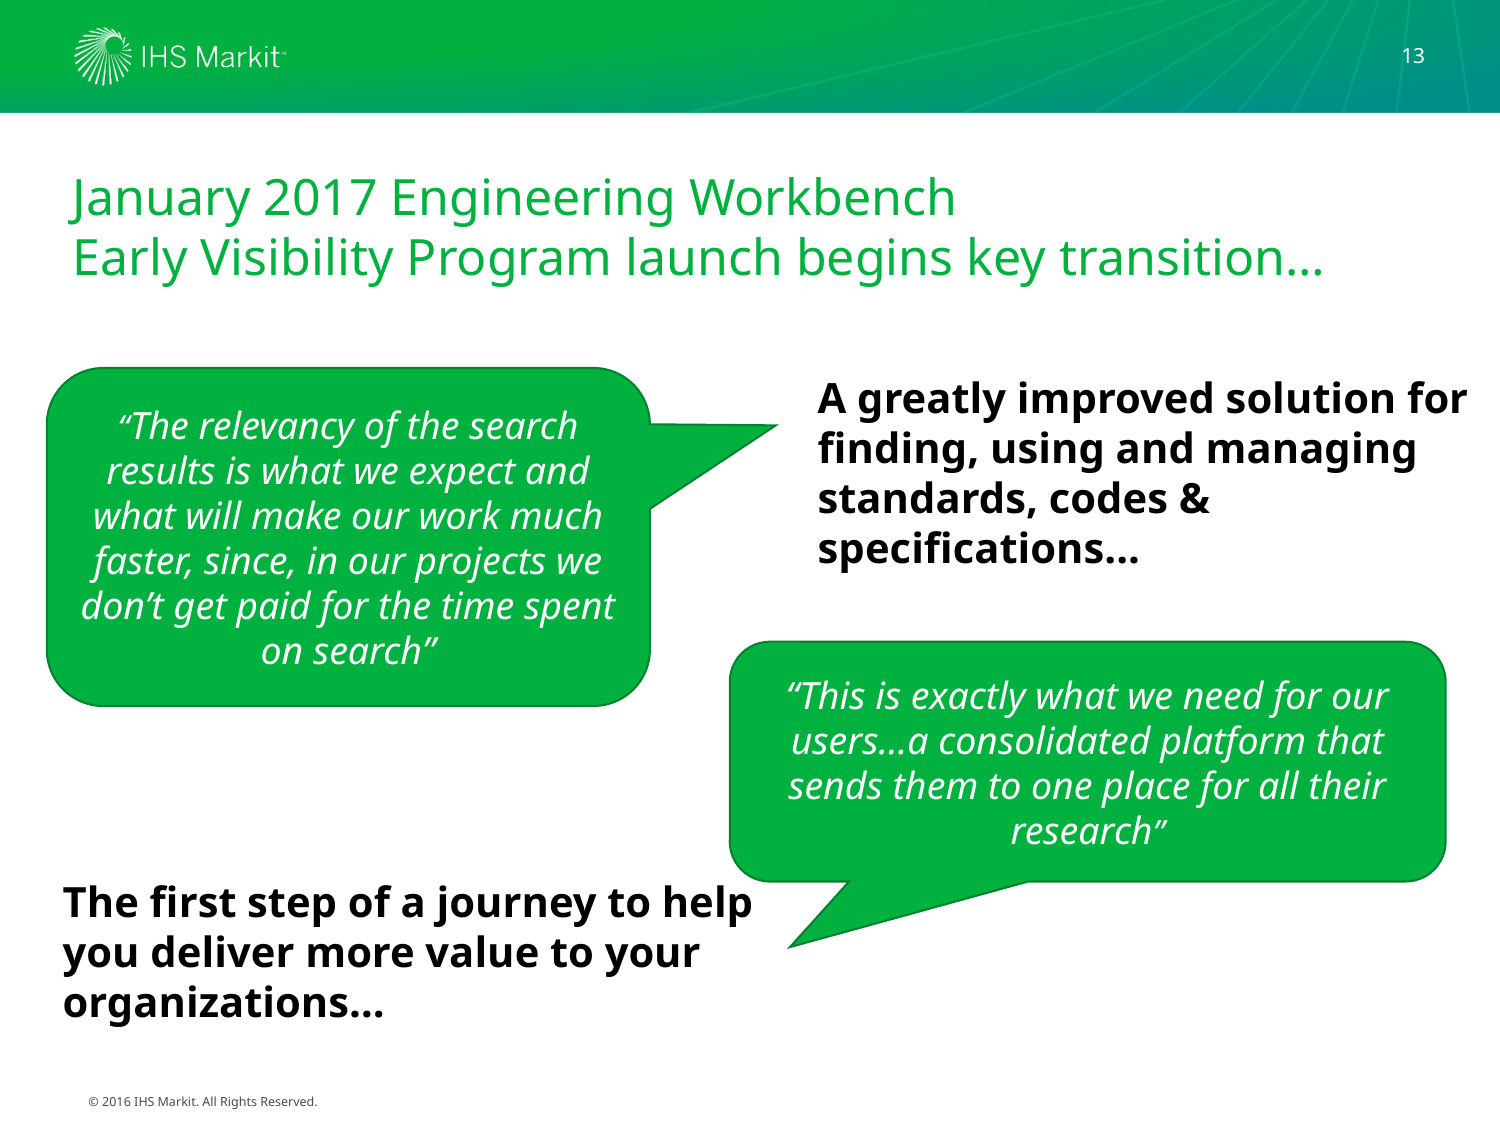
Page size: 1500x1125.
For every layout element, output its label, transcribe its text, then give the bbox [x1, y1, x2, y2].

text_box [46, 282, 1500, 892]
picture [0, 0, 1500, 113]
text_box “This is exactly what we need for our users…a consolidated platform that sends them to one place for all their research” [728, 640, 1447, 950]
text_box “The relevancy of the search results is what we expect and what will make our work much faster, since, in our projects we don’t get paid for the time spent on search” [45, 366, 780, 708]
slide_number 13 [1357, 44, 1425, 70]
title January 2017 Engineering Workbench Early Visibility Program launch begins key transition… [57, 157, 1446, 282]
text_box The first step of a journey to help you deliver more value to your organizations… [18, 868, 774, 1034]
